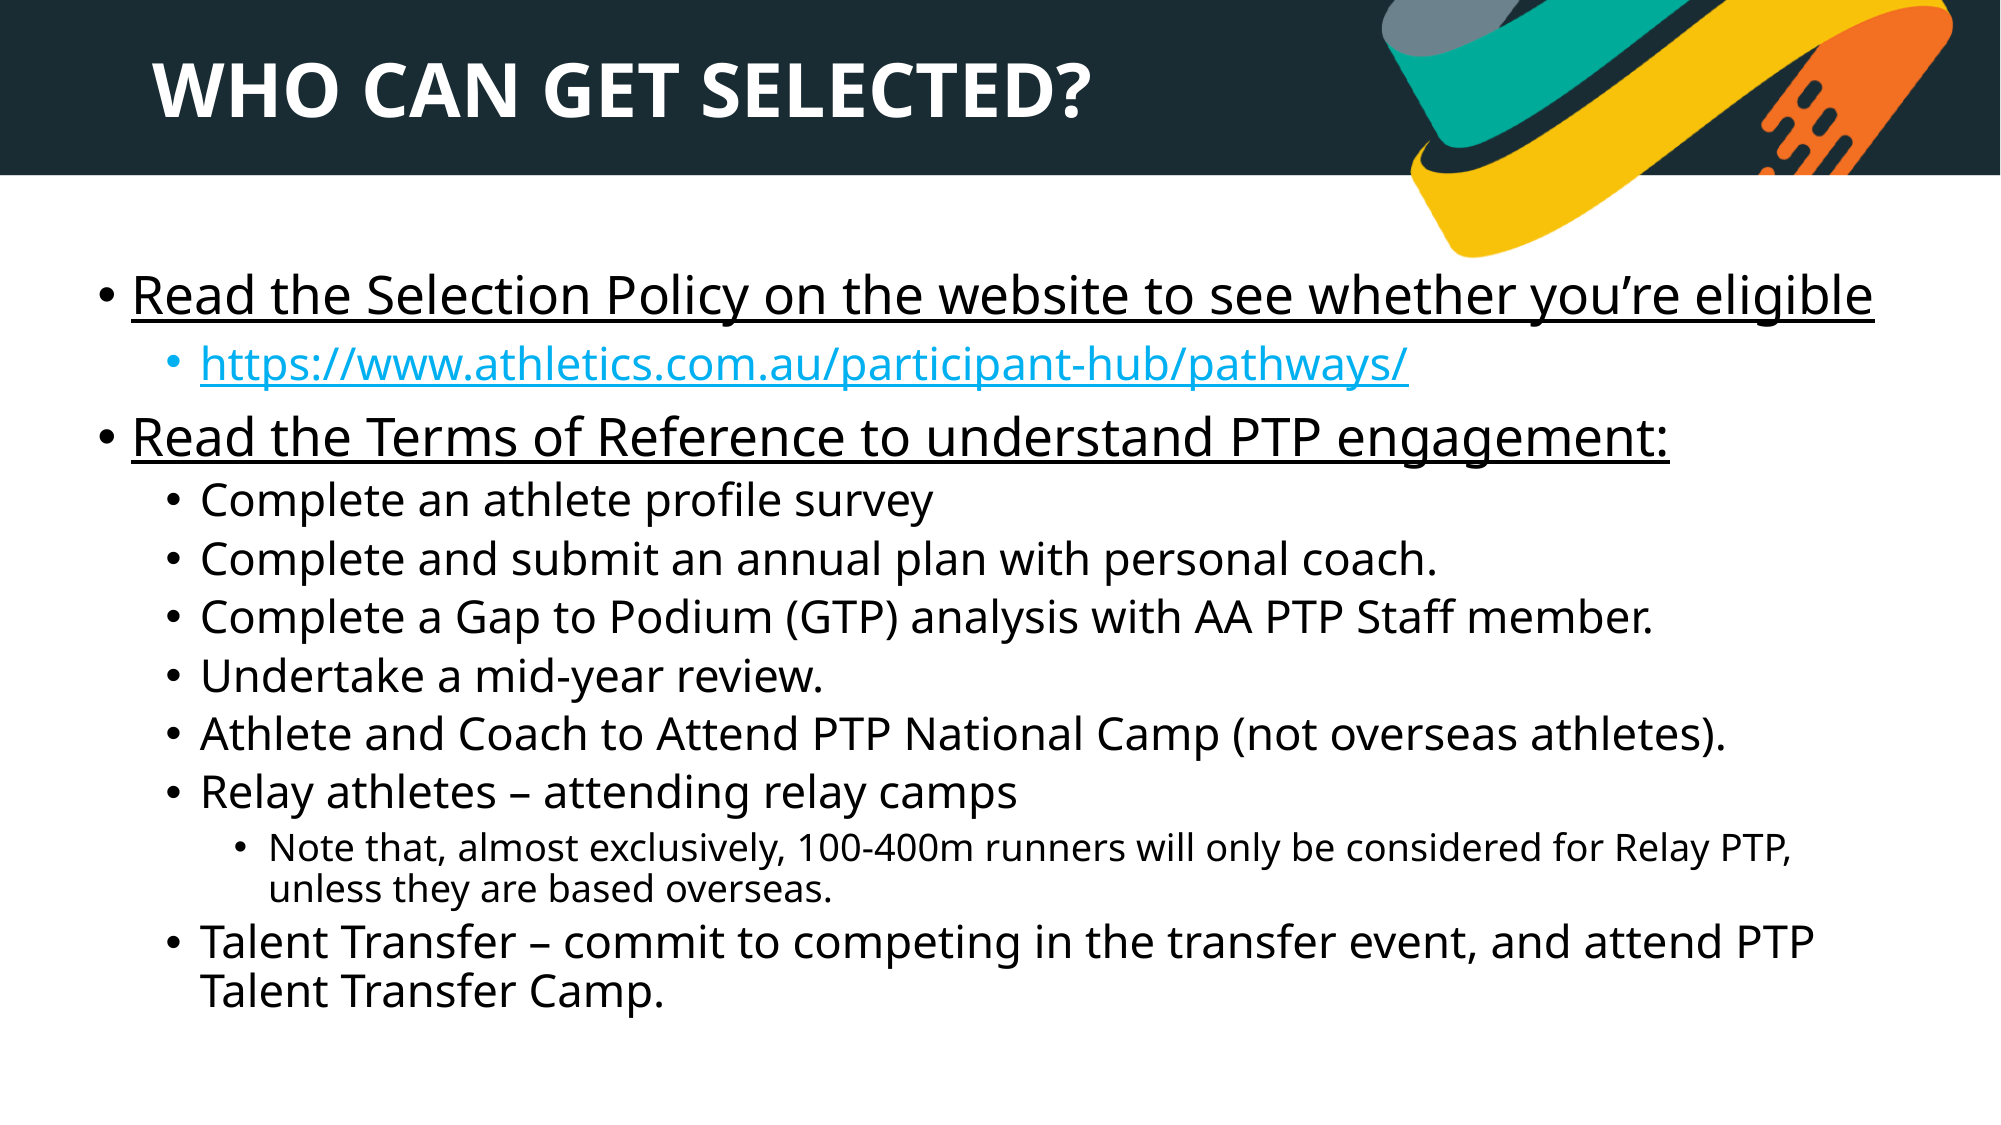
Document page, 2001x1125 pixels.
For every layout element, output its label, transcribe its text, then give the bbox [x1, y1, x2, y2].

title WHO CAN GET SELECTED? [137, 0, 1863, 203]
picture [0, 0, 2001, 1125]
list Read the Selection Policy on the website to see whether you’re eligible https://www.athletics.com.au/participant-hub/pathways/ Read the Terms of Reference to understand PTP engagement: Complete an athlete profile survey Complete and submit an annual plan with personal coach. Complete a Gap to Podium (GTP) analysis with AA PTP Staff member. Undertake a mid-year review. Athlete and Coach to Attend PTP National Camp (not overseas athletes). Relay athletes – attending relay camps Note that, almost exclusively, 100-400m runners will only be considered for Relay PTP, unless they are based overseas. Talent Transfer – commit to competing in the transfer event, and attend PTP Talent Transfer Camp. [82, 261, 1918, 1067]
